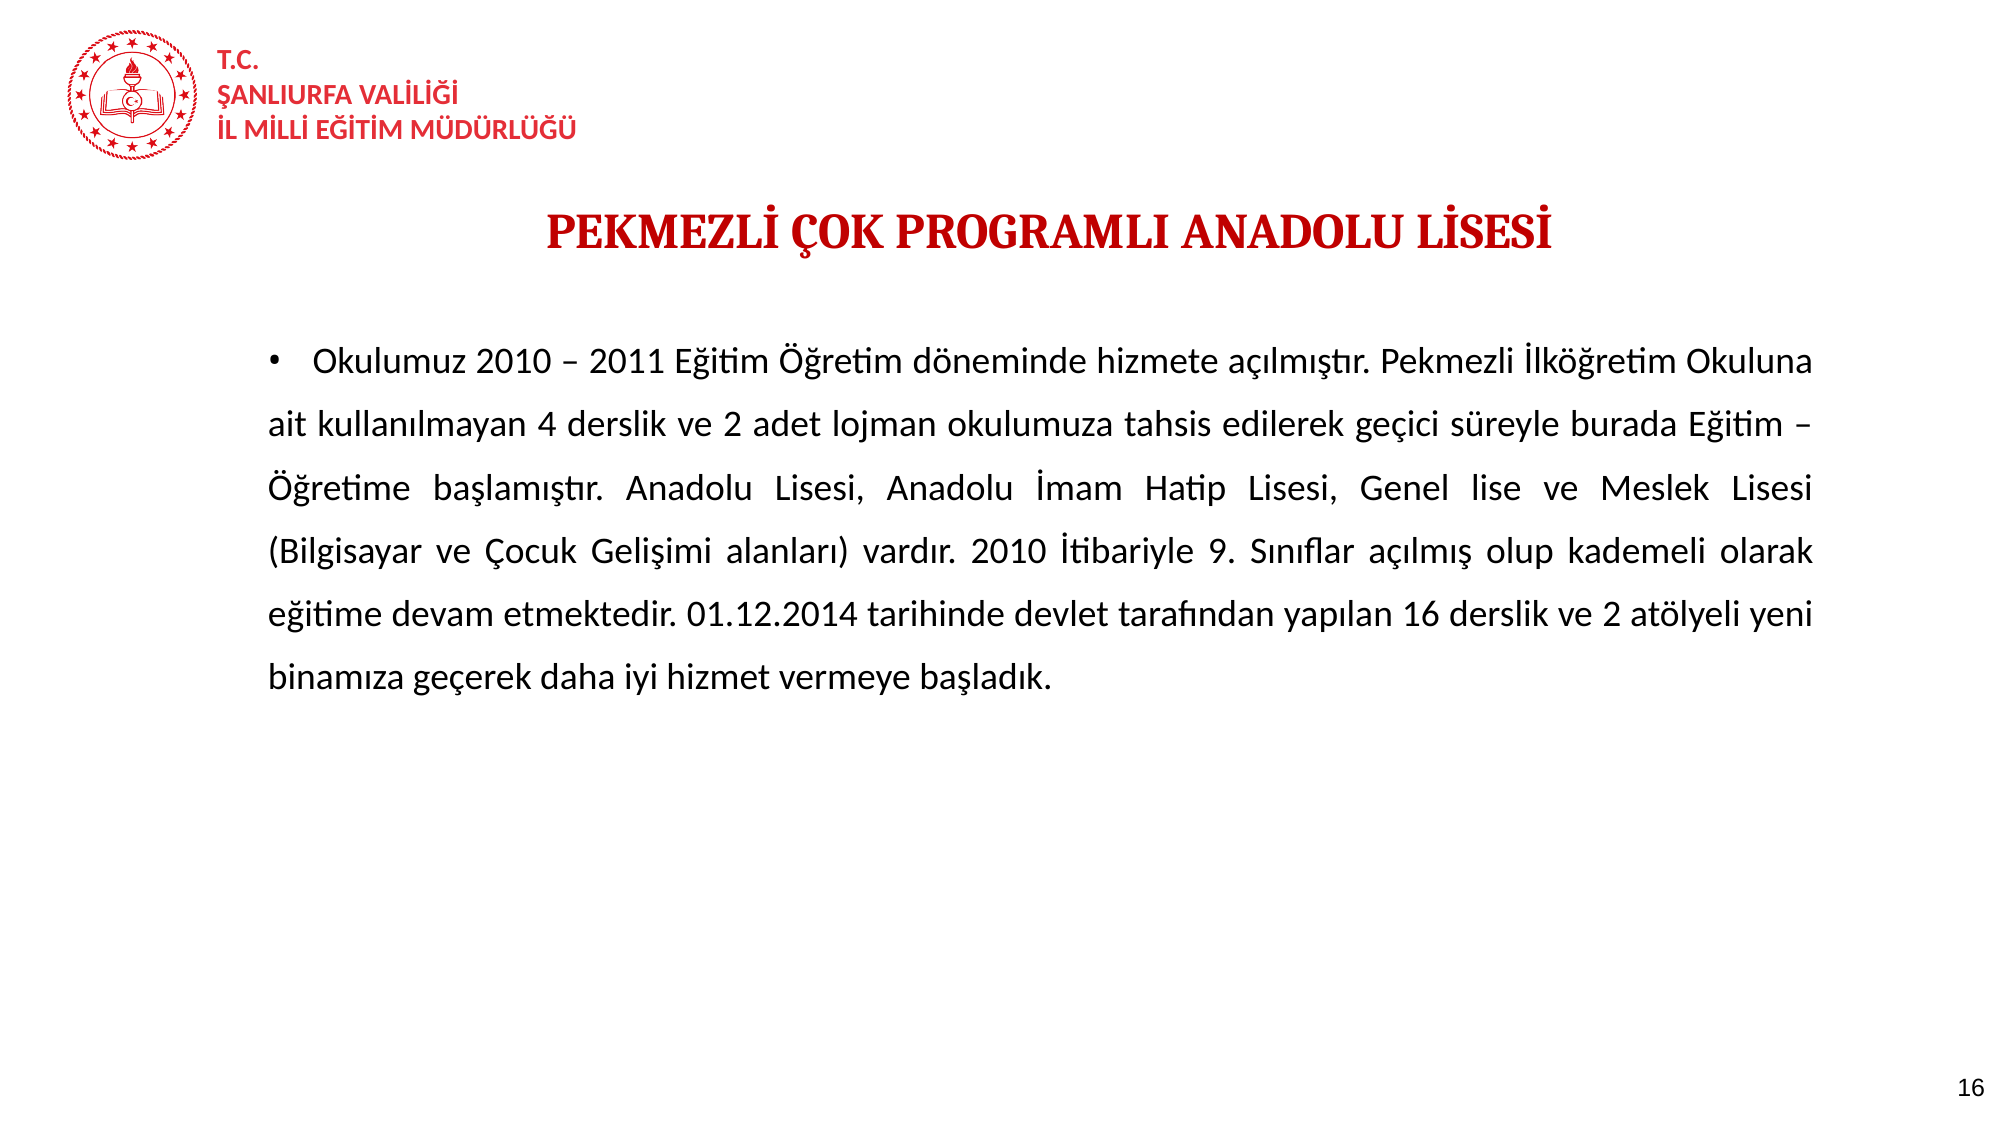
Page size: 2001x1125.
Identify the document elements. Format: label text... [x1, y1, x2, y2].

text_box PEKMEZLİ ÇOK PROGRAMLI ANADOLU LİSESİ [309, 199, 1790, 259]
picture [41, 0, 443, 249]
text_box Okulumuz 2010 – 2011 Eğitim Öğretim döneminde hizmete açılmıştır. Pekmezli İlköğretim Okuluna ait kullanılmayan 4 derslik ve 2 adet lojman okulumuza tahsis edilerek geçici süreyle burada Eğitim – Öğretime başlamıştır. Anadolu Lisesi, Anadolu İmam Hatip Lisesi, Genel lise ve Meslek Lisesi (Bilgisayar ve Çocuk Gelişimi alanları) vardır. 2010 İtibariyle 9. Sınıflar açılmış olup kademeli olarak eğitime devam etmektedir. 01.12.2014 tarihinde devlet tarafından yapılan 16 derslik ve 2 atölyeli yeni binamıza geçerek daha iyi hizmet vermeye başladık. [250, 310, 1831, 778]
